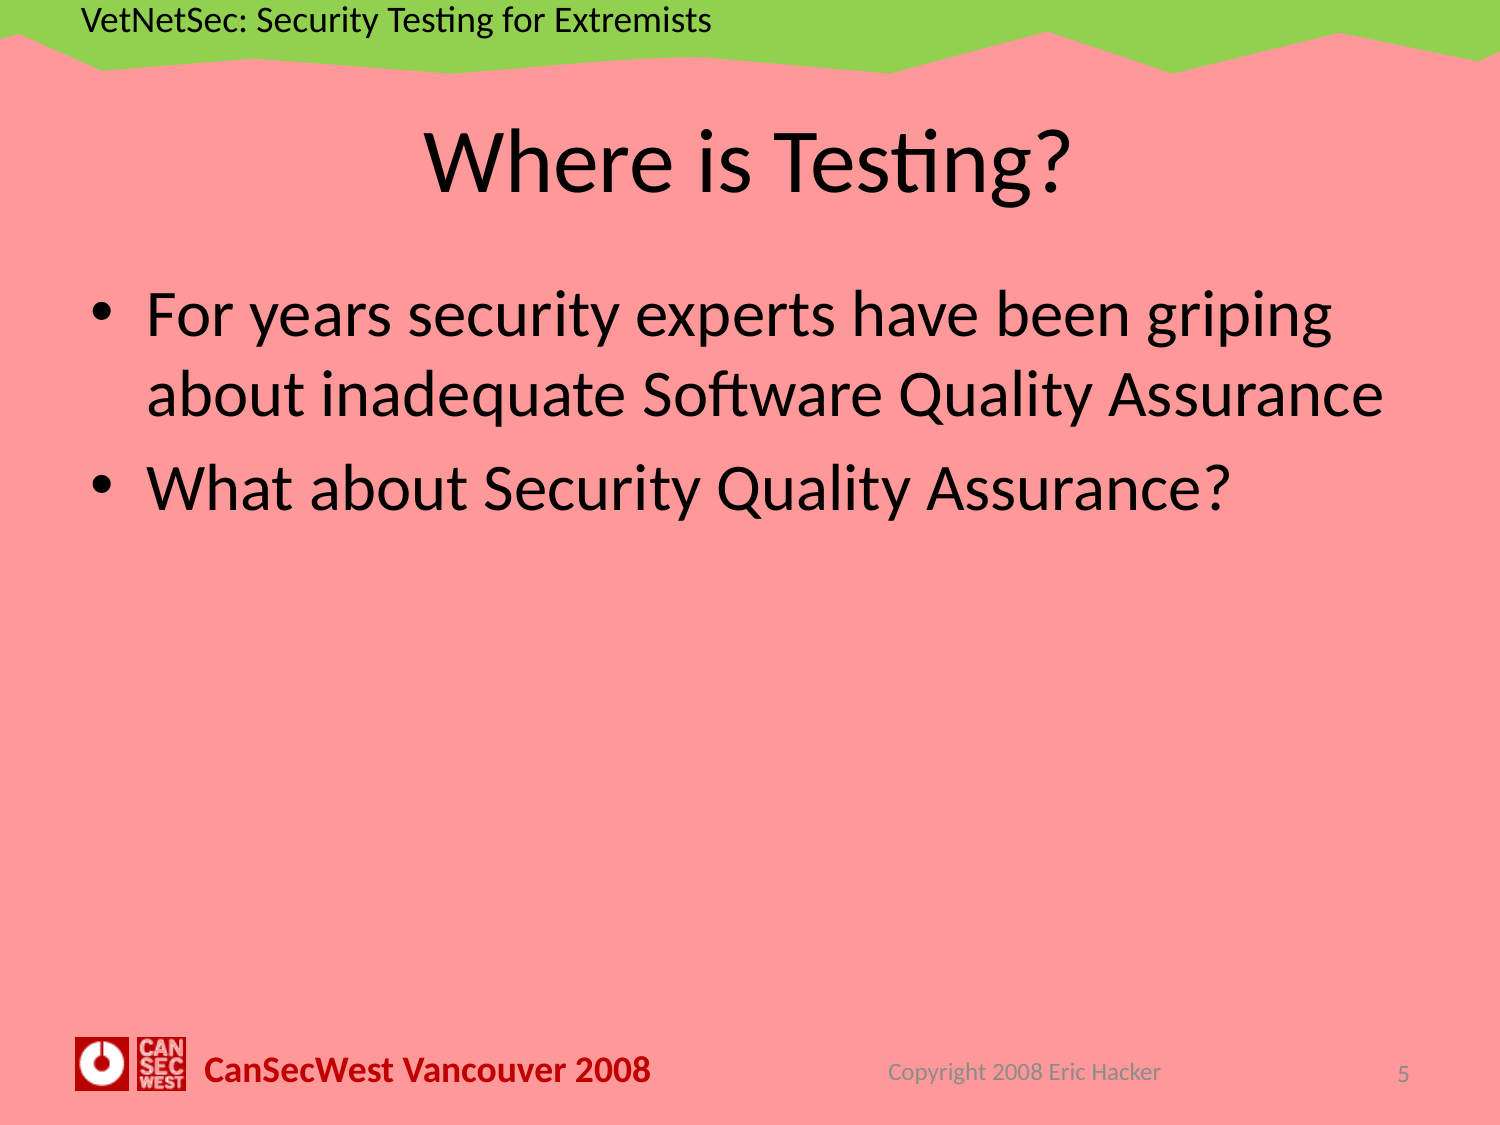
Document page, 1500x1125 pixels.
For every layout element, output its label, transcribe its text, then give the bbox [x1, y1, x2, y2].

picture [137, 1037, 186, 1091]
footer Copyright 2008 Eric Hacker [787, 1040, 1263, 1100]
picture [75, 1037, 129, 1091]
title Where is Testing? [75, 54, 1425, 258]
slide_number 5 [1074, 1042, 1425, 1103]
list For years security experts have been griping about inadequate Software Quality Assurance What about Security Quality Assurance? [75, 262, 1425, 1005]
